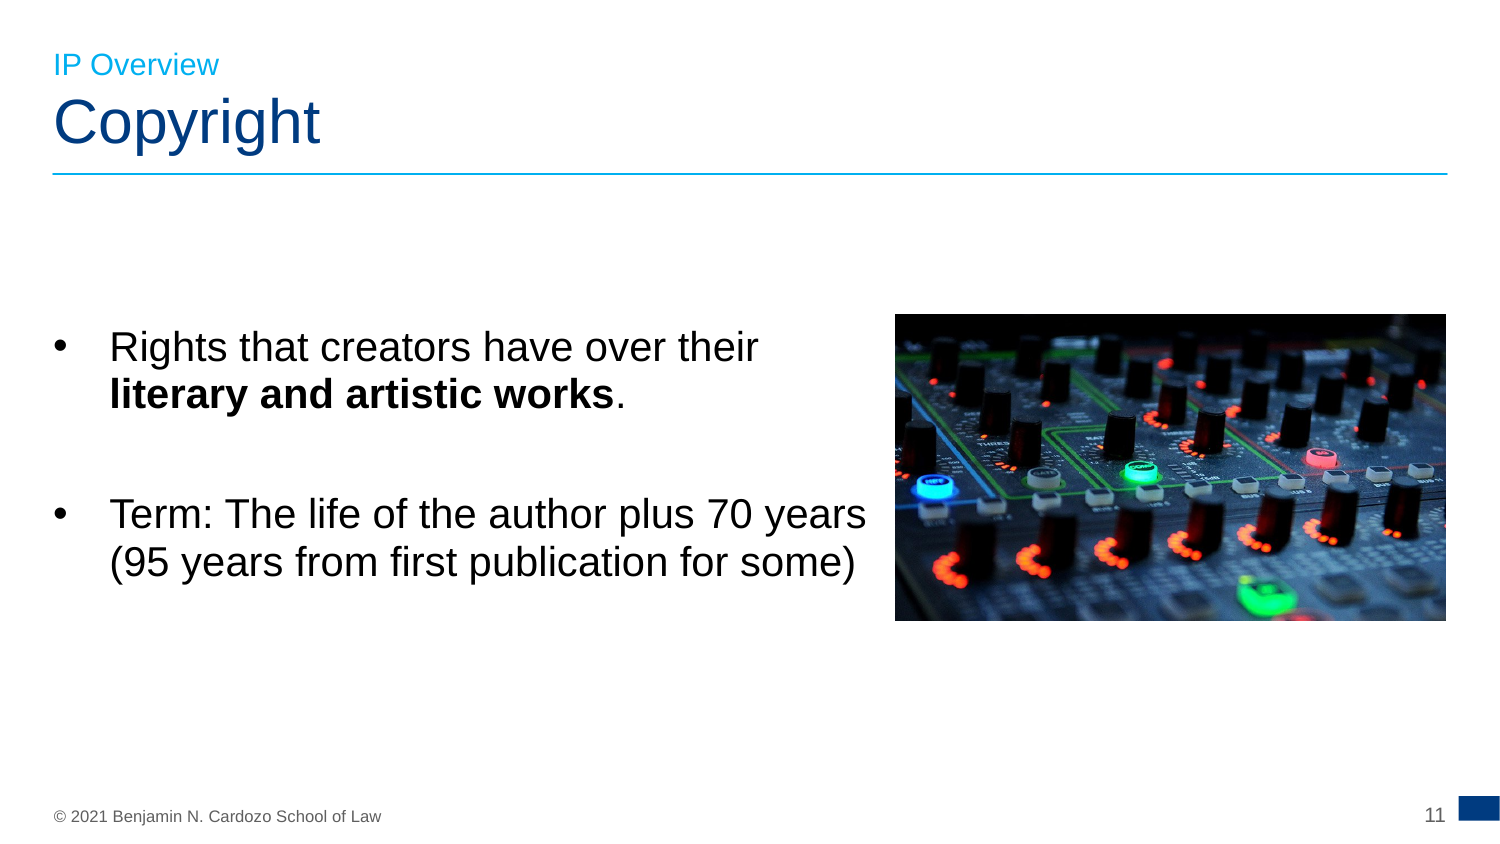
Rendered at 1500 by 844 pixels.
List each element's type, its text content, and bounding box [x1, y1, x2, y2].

list Rights that creators have over their literary and artistic works. Term: The life of the author plus 70 years (95 years from first publication for some) [53, 200, 875, 759]
list IP Overview [53, 46, 1447, 83]
title Copyright [53, 83, 1447, 157]
slide_number 11 [1364, 801, 1446, 826]
picture [895, 314, 1446, 621]
